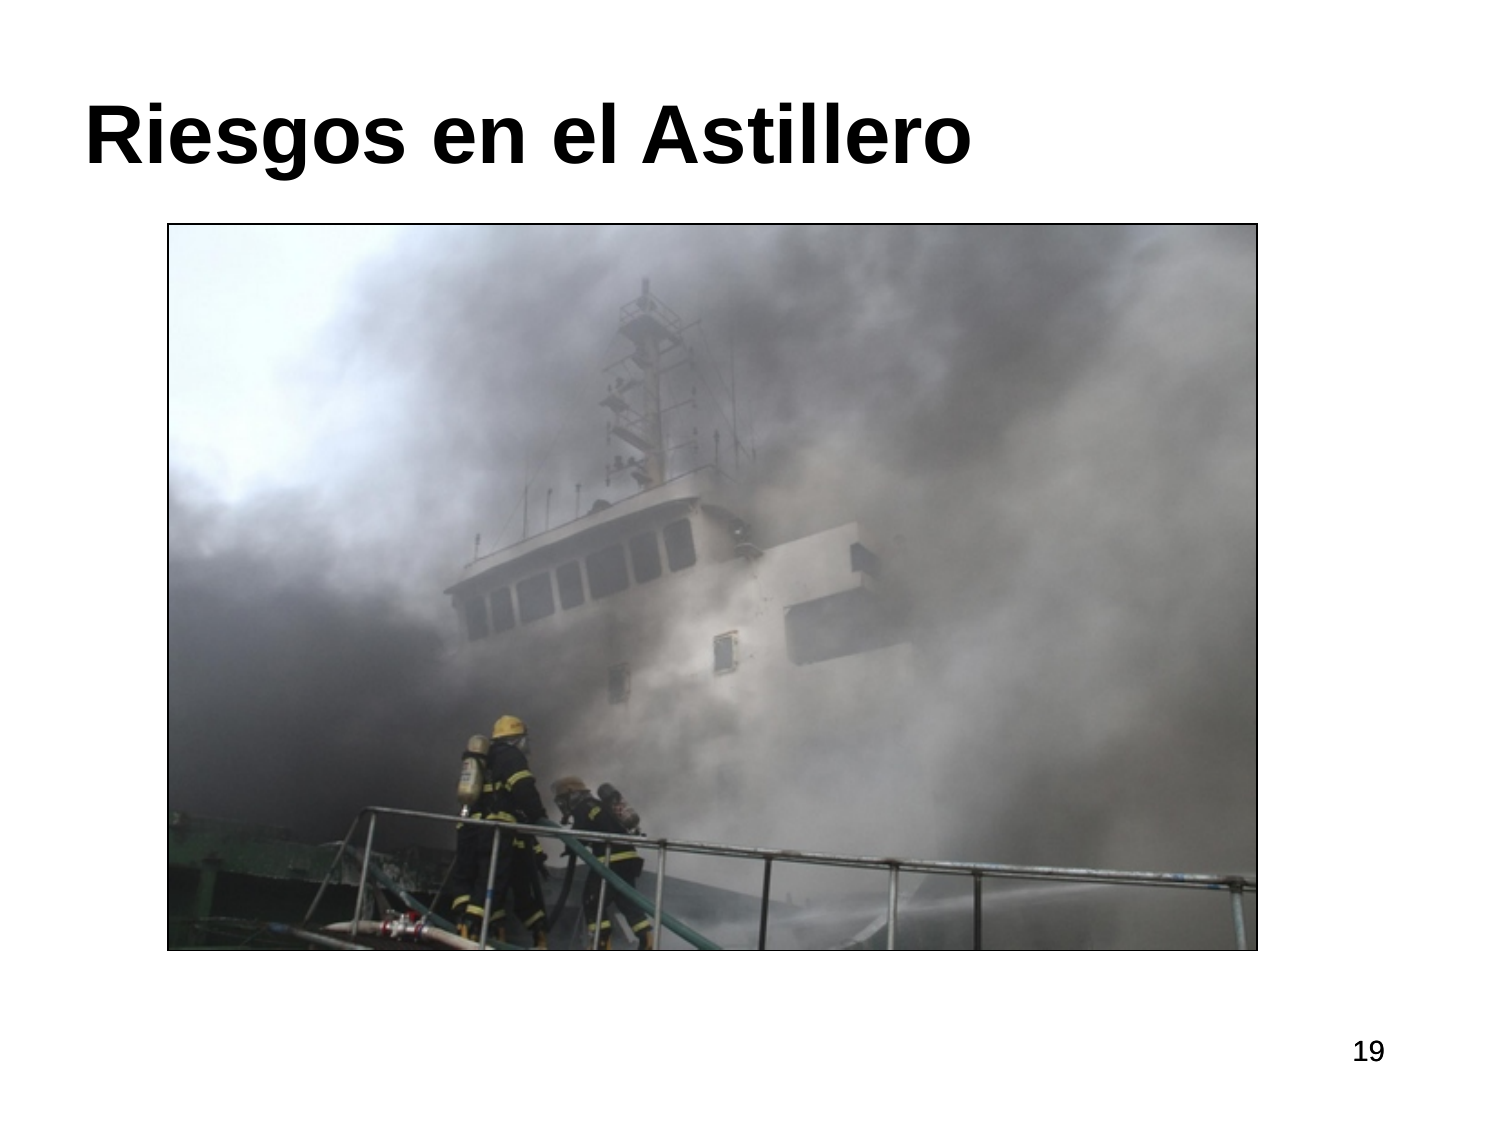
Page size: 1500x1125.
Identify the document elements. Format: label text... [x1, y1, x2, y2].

picture [168, 224, 1257, 951]
title Riesgos en el Astillero [0, 0, 1350, 188]
slide_number 19 [1074, 1024, 1401, 1103]
